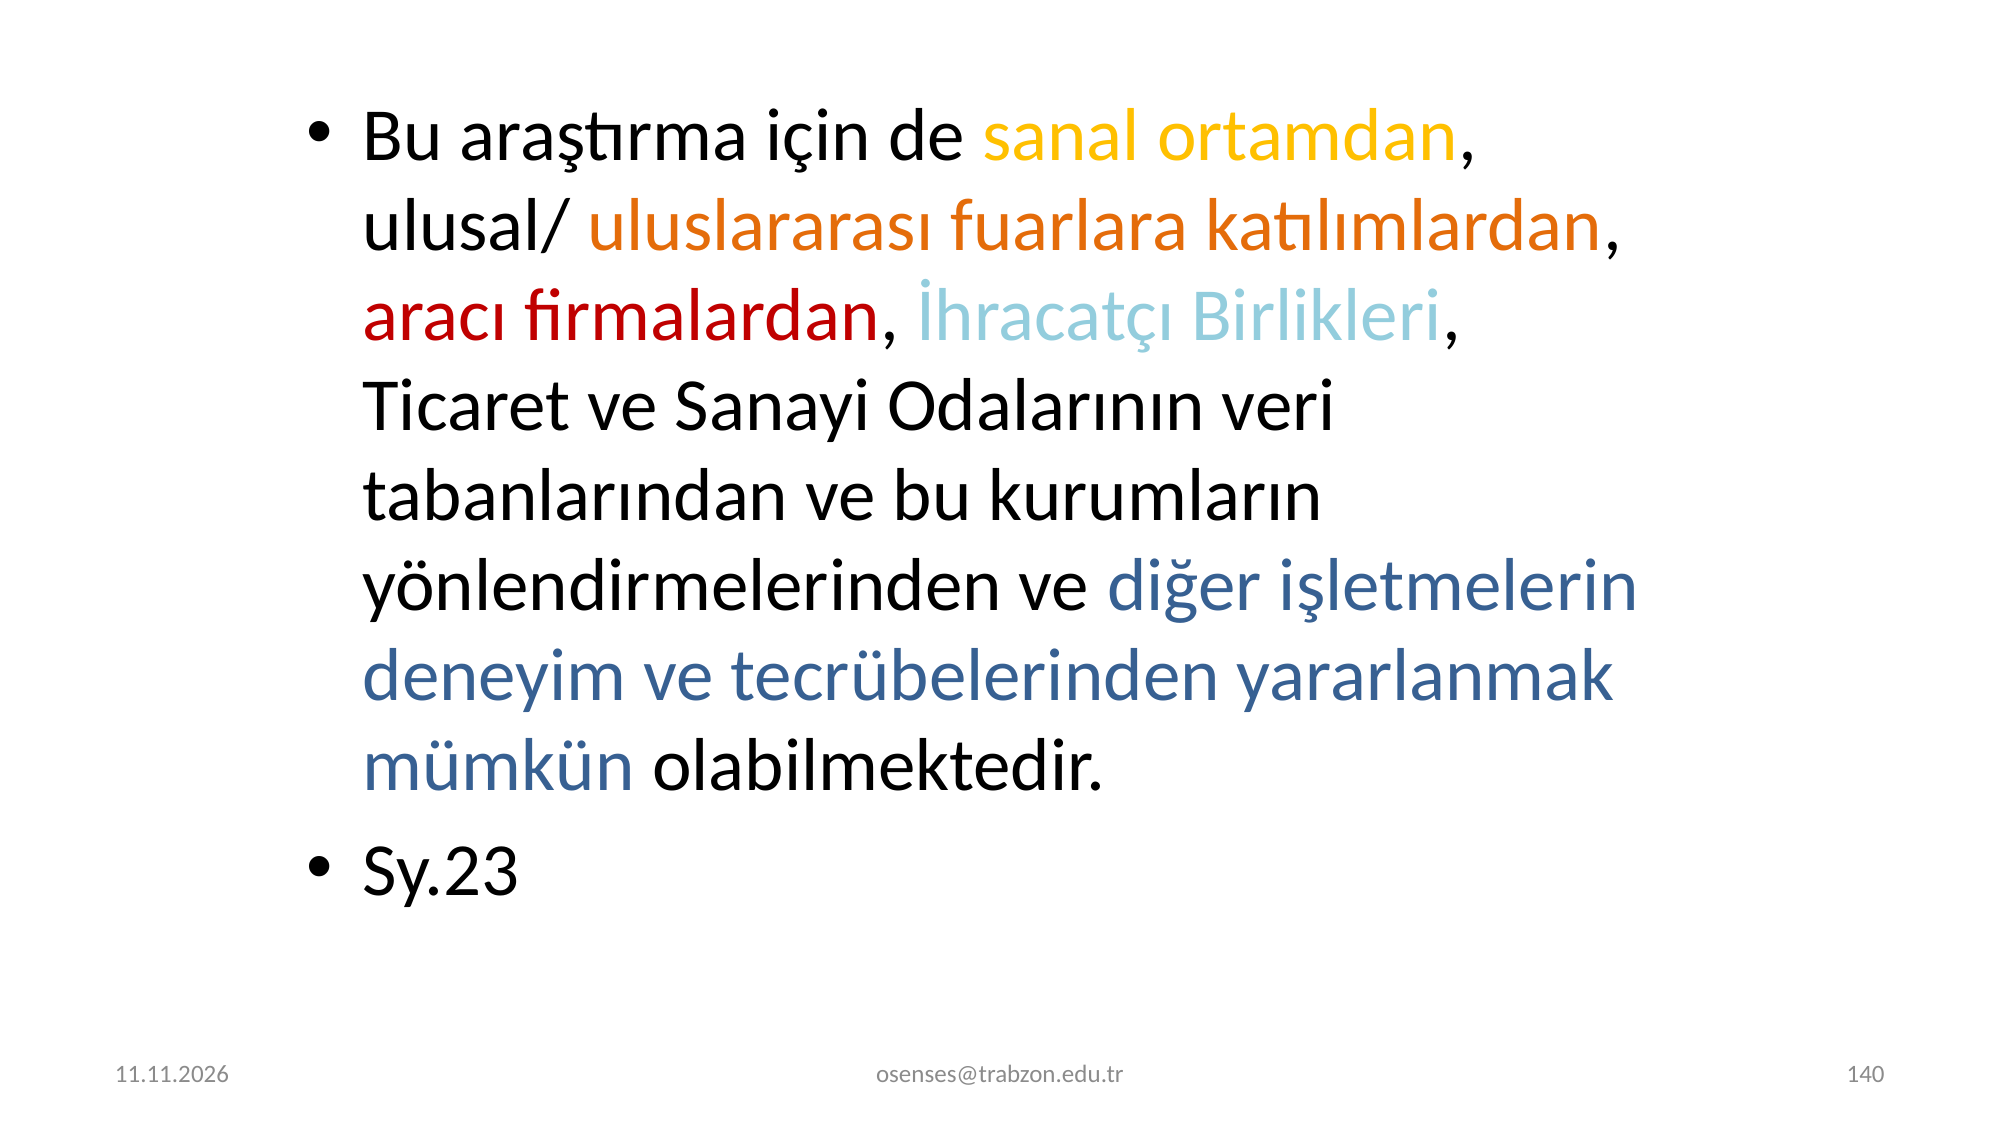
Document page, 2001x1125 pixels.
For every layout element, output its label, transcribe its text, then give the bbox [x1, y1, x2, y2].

list Bu araştırma için de sanal ortamdan, ulusal/ uluslararası fuarlara katılımlardan, aracı firmalardan, İhracatçı Birlikleri, Ticaret ve Sanayi Odalarının veri tabanlarından ve bu kurumların yönlendirmelerinden ve diğer işletmelerin deneyim ve tecrübelerinden yararlanmak mümkün olabilmektedir. Sy.23 [291, 78, 1675, 1005]
slide_number 140 [1433, 1042, 1900, 1103]
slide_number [99, 1042, 567, 1103]
footer osenses@trabzon.edu.tr [683, 1042, 1317, 1103]
